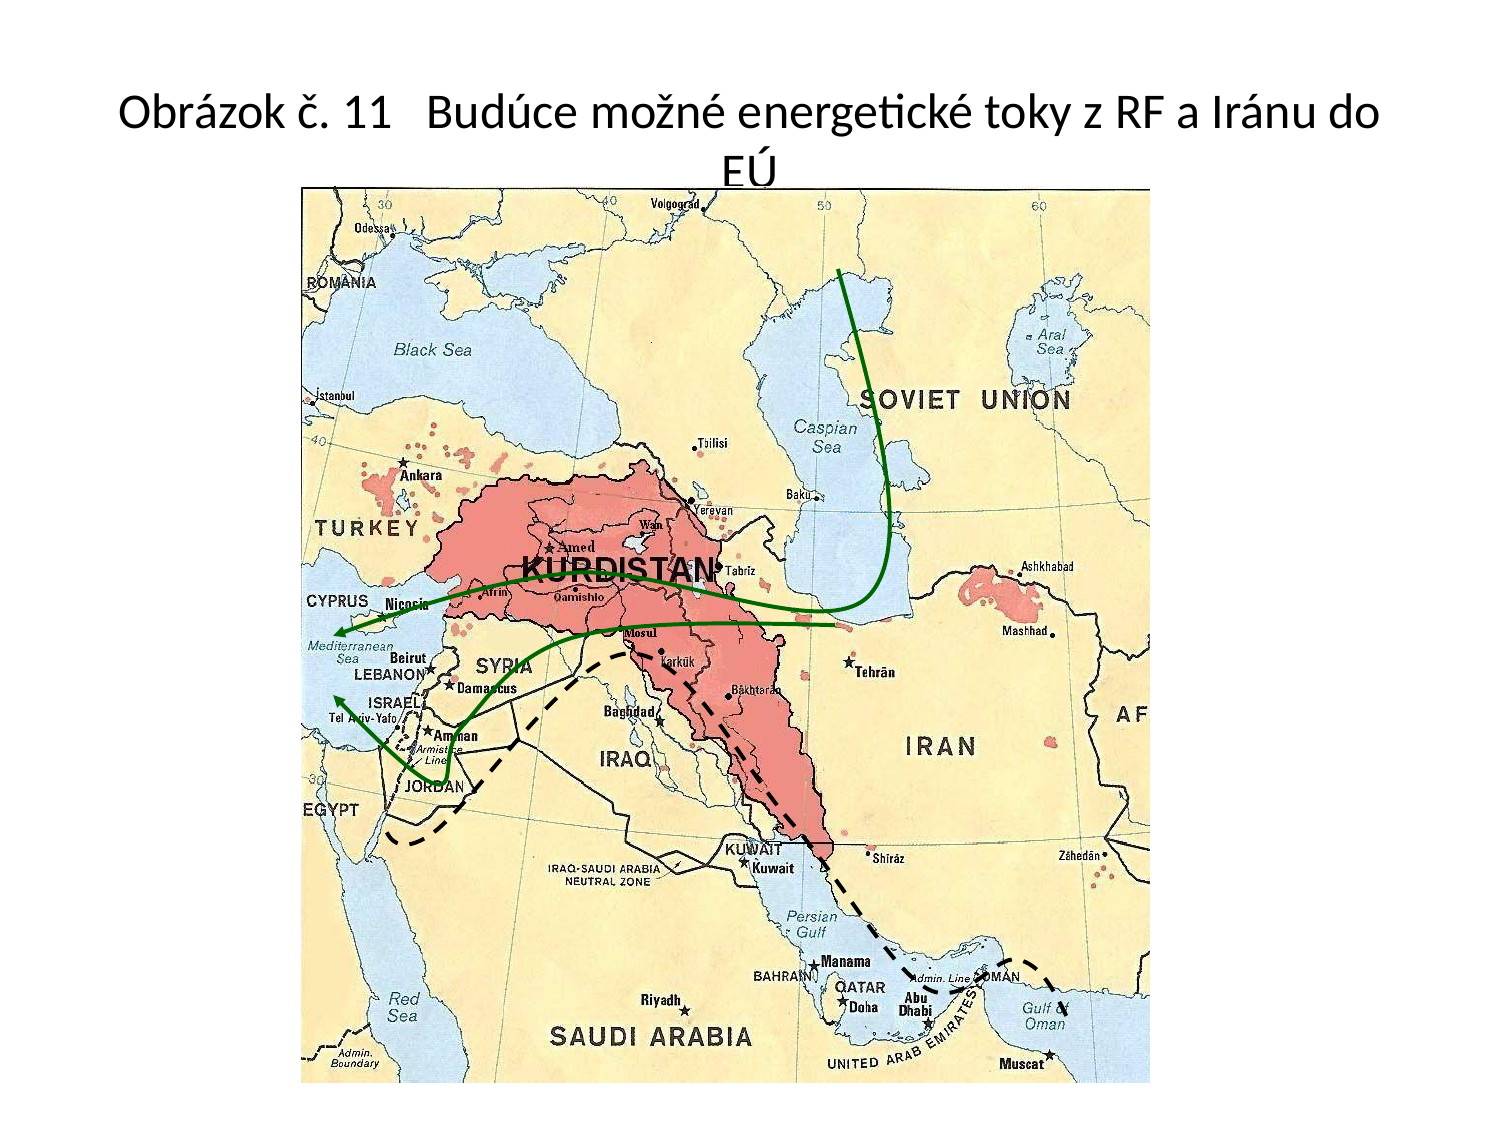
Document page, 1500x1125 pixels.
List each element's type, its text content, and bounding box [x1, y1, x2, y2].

title Obrázok č. 11 Budúce možné energetické toky z RF a Iránu do EÚ [75, 45, 1425, 233]
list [300, 185, 1200, 1083]
